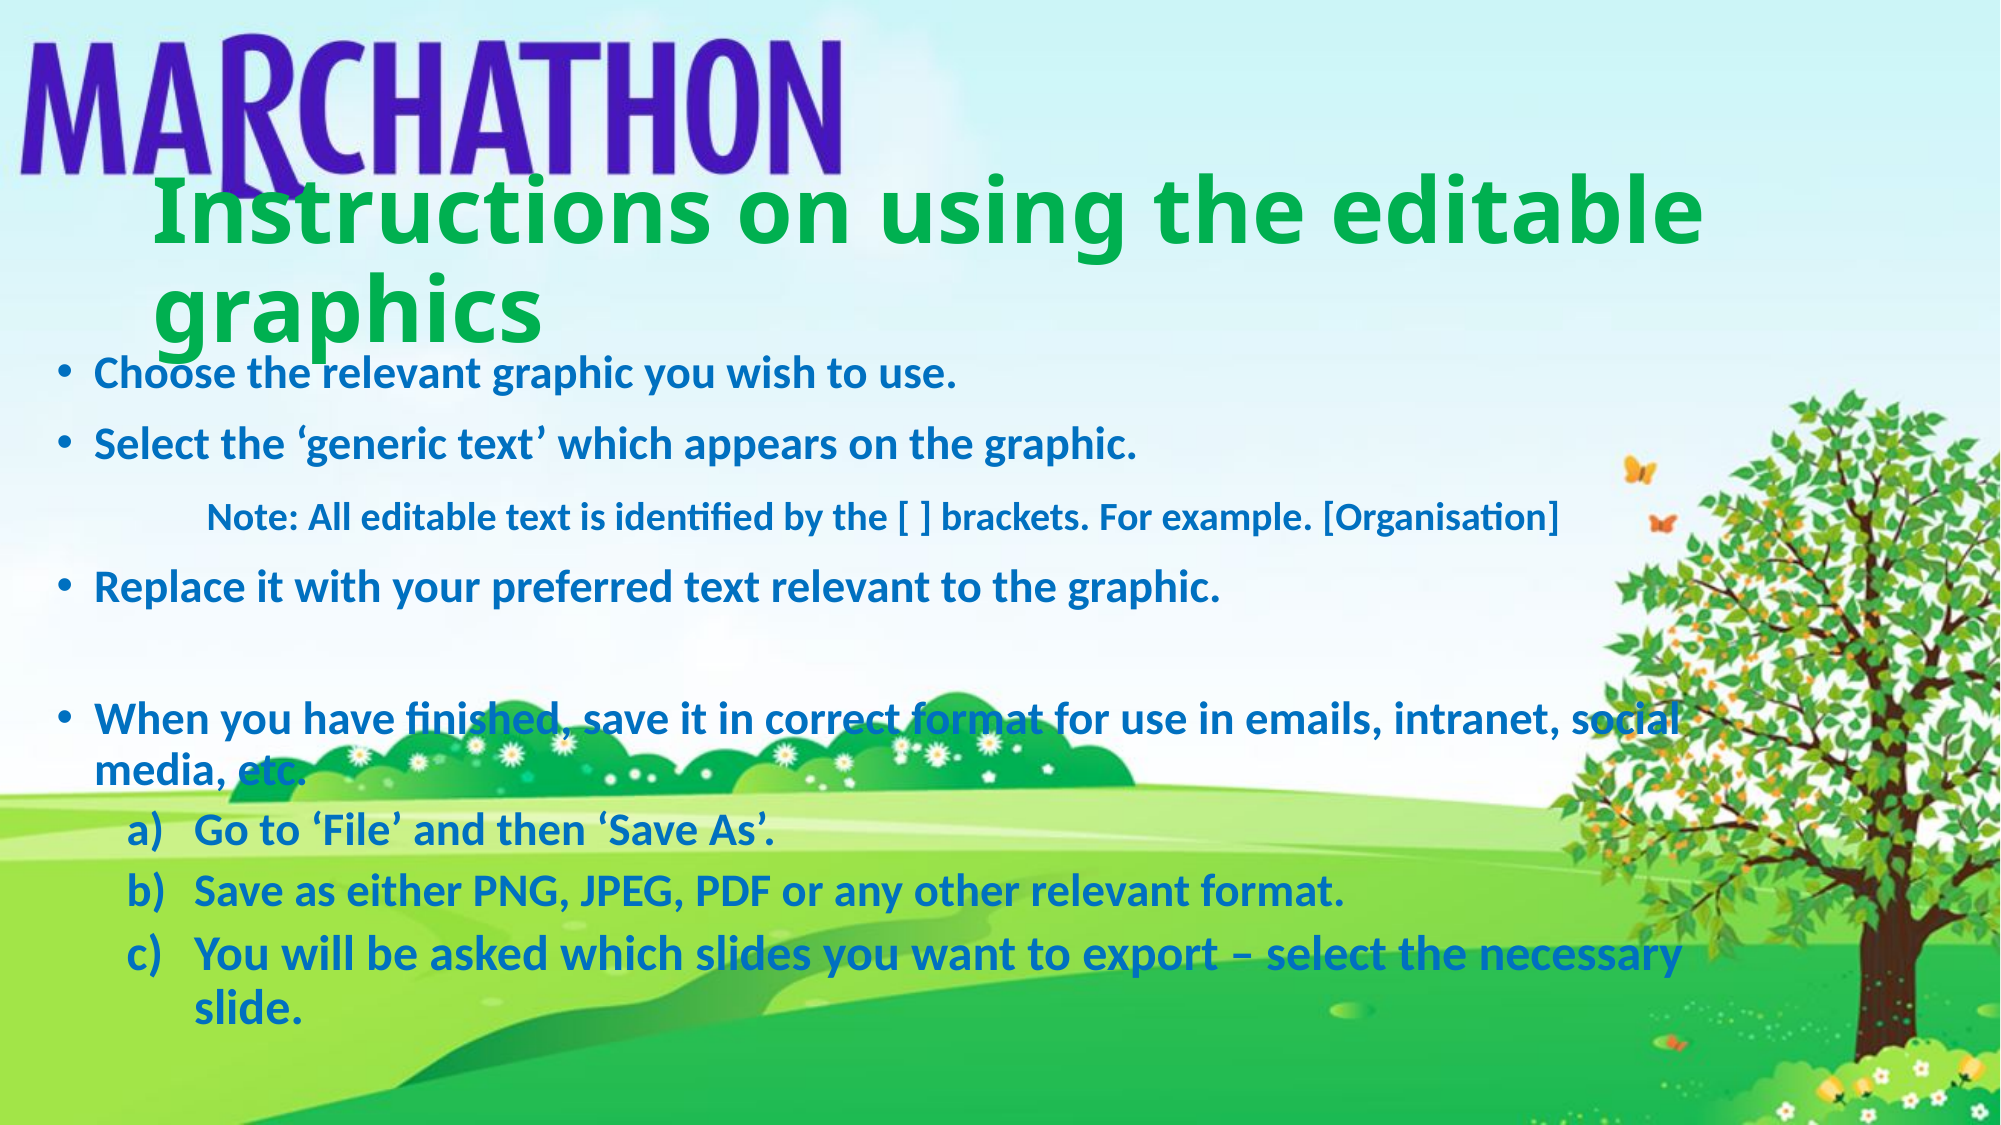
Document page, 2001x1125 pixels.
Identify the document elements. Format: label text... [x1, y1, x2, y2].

list Choose the relevant graphic you wish to use. Select the ‘generic text’ which appears on the graphic. Note: All editable text is identified by the [ ] brackets. For example. [Organisation] Replace it with your preferred text relevant to the graphic. When you have finished, save it in correct format for use in emails, intranet, social media, etc. Go to ‘File’ and then ‘Save As’. Save as either PNG, JPEG, PDF or any other relevant format. You will be asked which slides you want to export – select the necessary slide. [41, 340, 1789, 1079]
picture [0, 0, 2001, 1125]
title Instructions on using the editable graphics [137, 161, 1863, 365]
